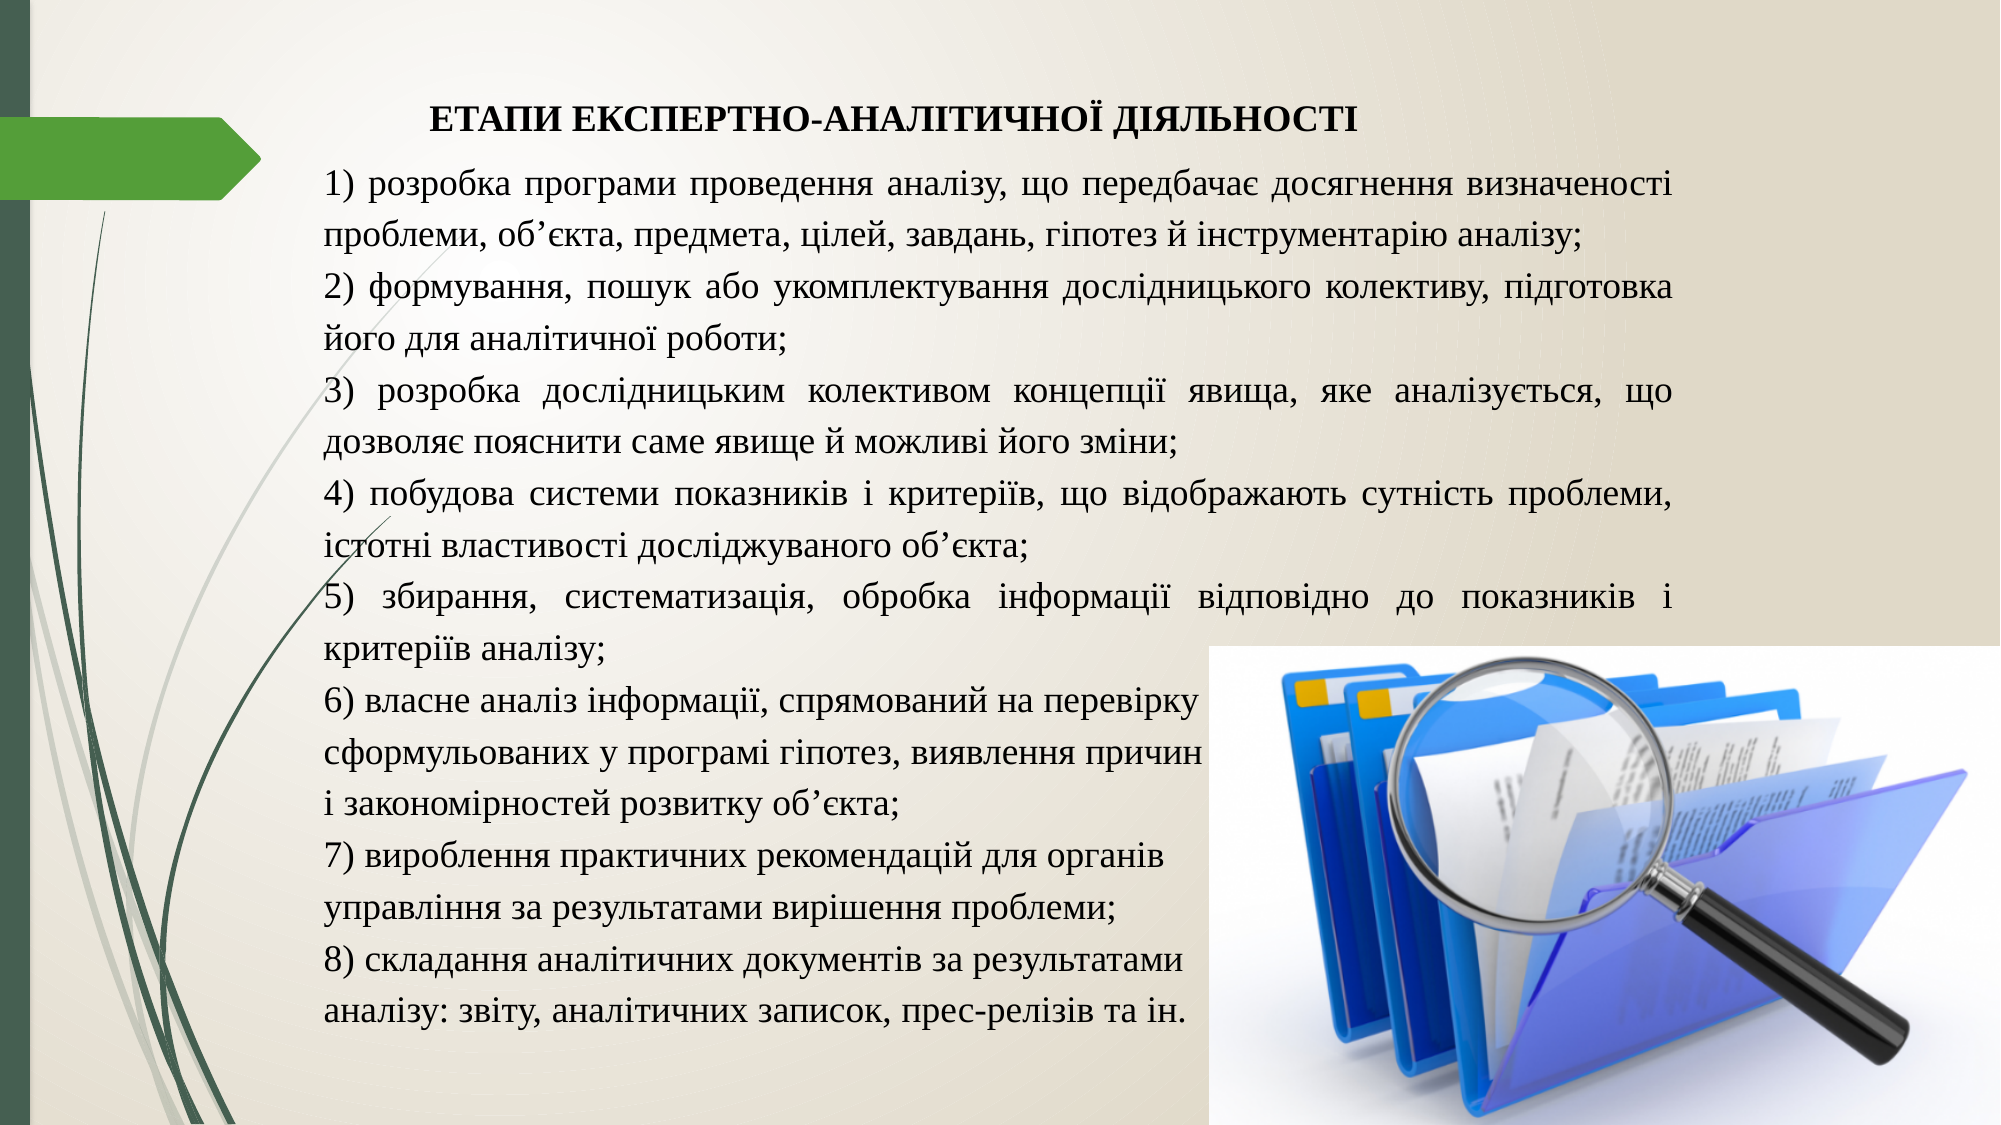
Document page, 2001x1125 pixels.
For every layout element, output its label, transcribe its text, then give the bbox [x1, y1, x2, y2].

text_box 1) розробка програми проведення аналізу, що передбачає досягнення визначеності проблеми, об’єкта, предмета, цілей, завдань, гіпотез й інструментарію аналізу; 2) формування, пошук або укомплектування дослідницького колективу, підготовка його для аналітичної роботи; 3) розробка дослідницьким колективом концепції явища, яке аналізується, що дозволяє пояснити саме явище й можливі його зміни; 4) побудова системи показників і критеріїв, що відображають сутність проблеми, істотні властивості досліджуваного об’єкта; 5) збирання, систематизація, обробка інформації відповідно до показників і критеріїв аналізу; 6) власне аналіз інформації, спрямований на перевірку сформульованих у програмі гіпотез, виявлення причин і закономірностей розвитку об’єкта; 7) вироблення практичних рекомендацій для органів управління за результатами вирішення проблеми; 8) складання аналітичних документів за результатами аналізу: звіту, аналітичних записок, прес-релізів та ін. [308, 143, 1690, 1038]
text_box ЕТАПИ ЕКСПЕРТНО-АНАЛІТИЧНОЇ ДІЯЛЬНОСТІ [414, 79, 1415, 146]
picture [1209, 646, 2000, 1125]
